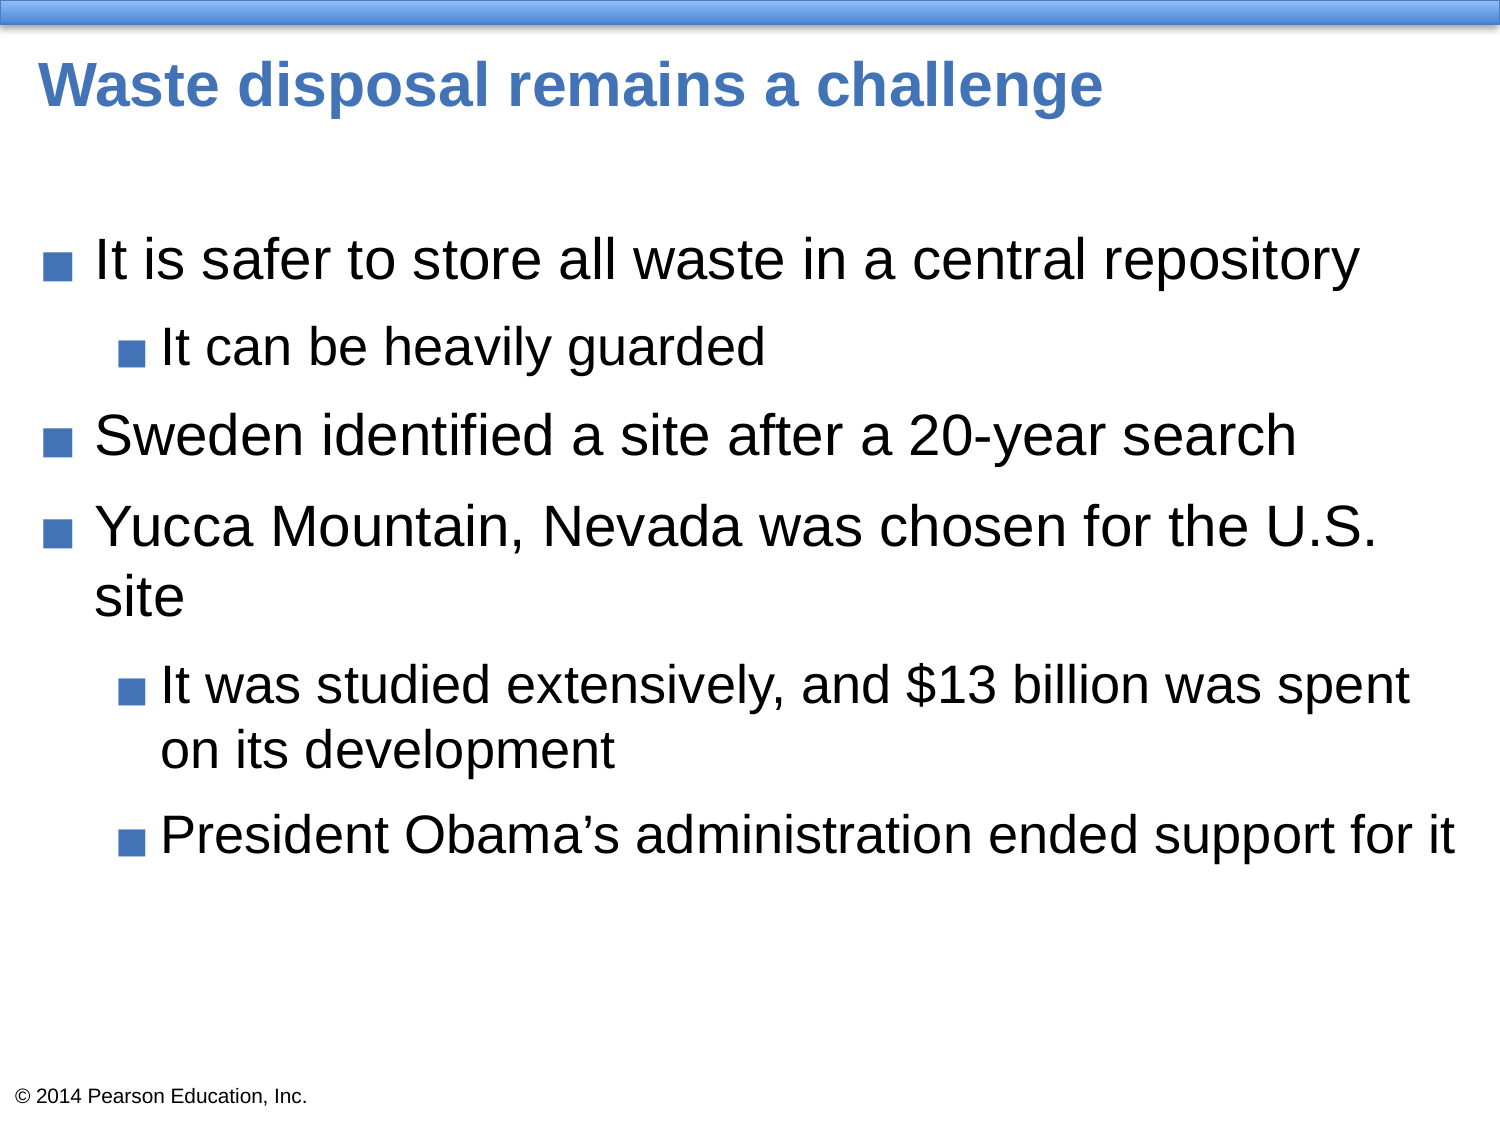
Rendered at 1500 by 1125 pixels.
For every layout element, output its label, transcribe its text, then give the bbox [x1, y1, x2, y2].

title Waste disposal remains a challenge [23, 36, 1476, 213]
list It is safer to store all waste in a central repository It can be heavily guarded Sweden identified a site after a 20-year search Yucca Mountain, Nevada was chosen for the U.S. site It was studied extensively, and $13 billion was spent on its development President Obama’s administration ended support for it [23, 213, 1476, 1005]
